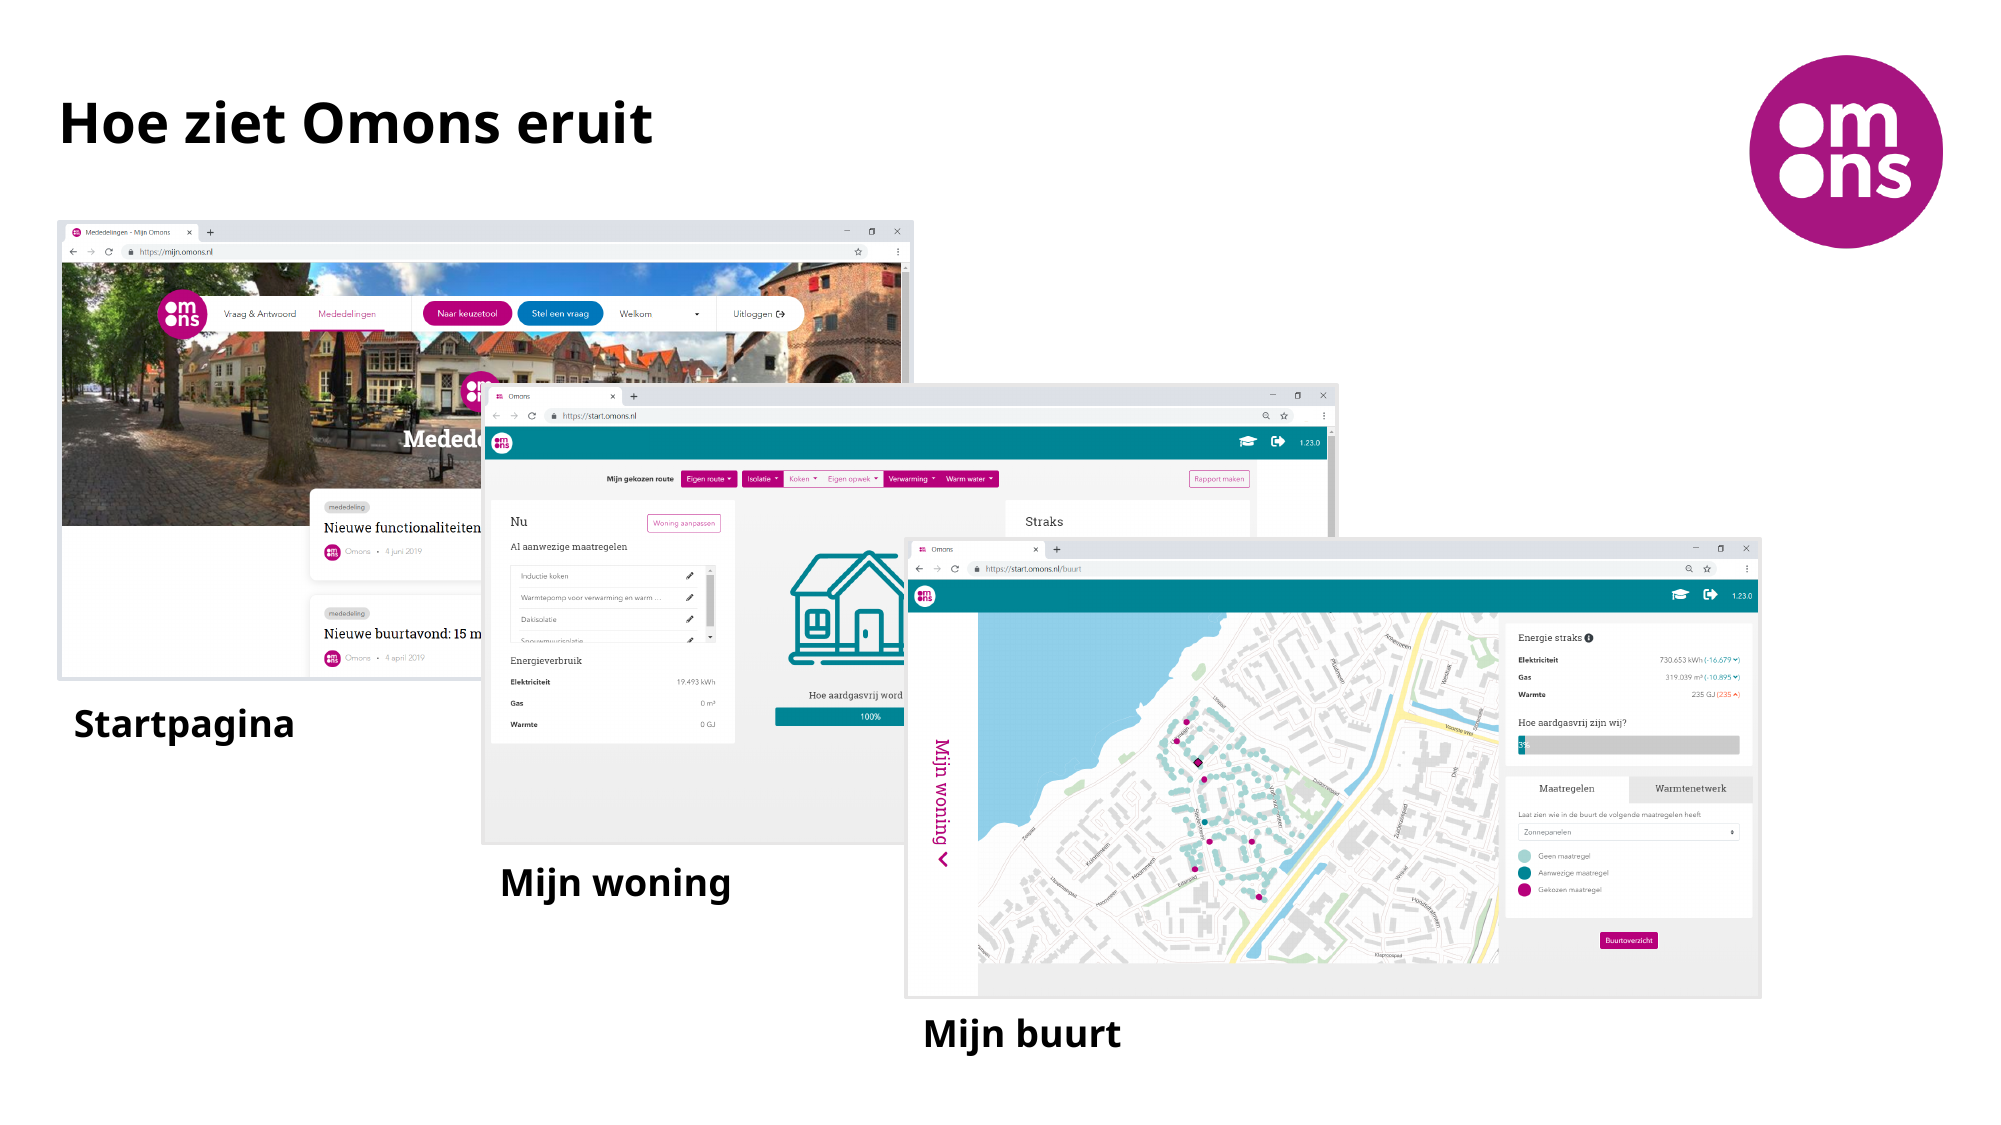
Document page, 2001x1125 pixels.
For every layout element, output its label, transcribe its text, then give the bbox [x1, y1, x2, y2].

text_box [907, 540, 1759, 996]
text_box Mijn buurt [907, 1003, 1204, 1063]
title Hoe ziet Omons eruit [59, 92, 1691, 243]
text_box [484, 387, 1336, 842]
picture [1725, 31, 1967, 272]
text_box Mijn woning [484, 851, 781, 911]
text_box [61, 223, 910, 677]
text_box Startpagina [58, 692, 356, 753]
